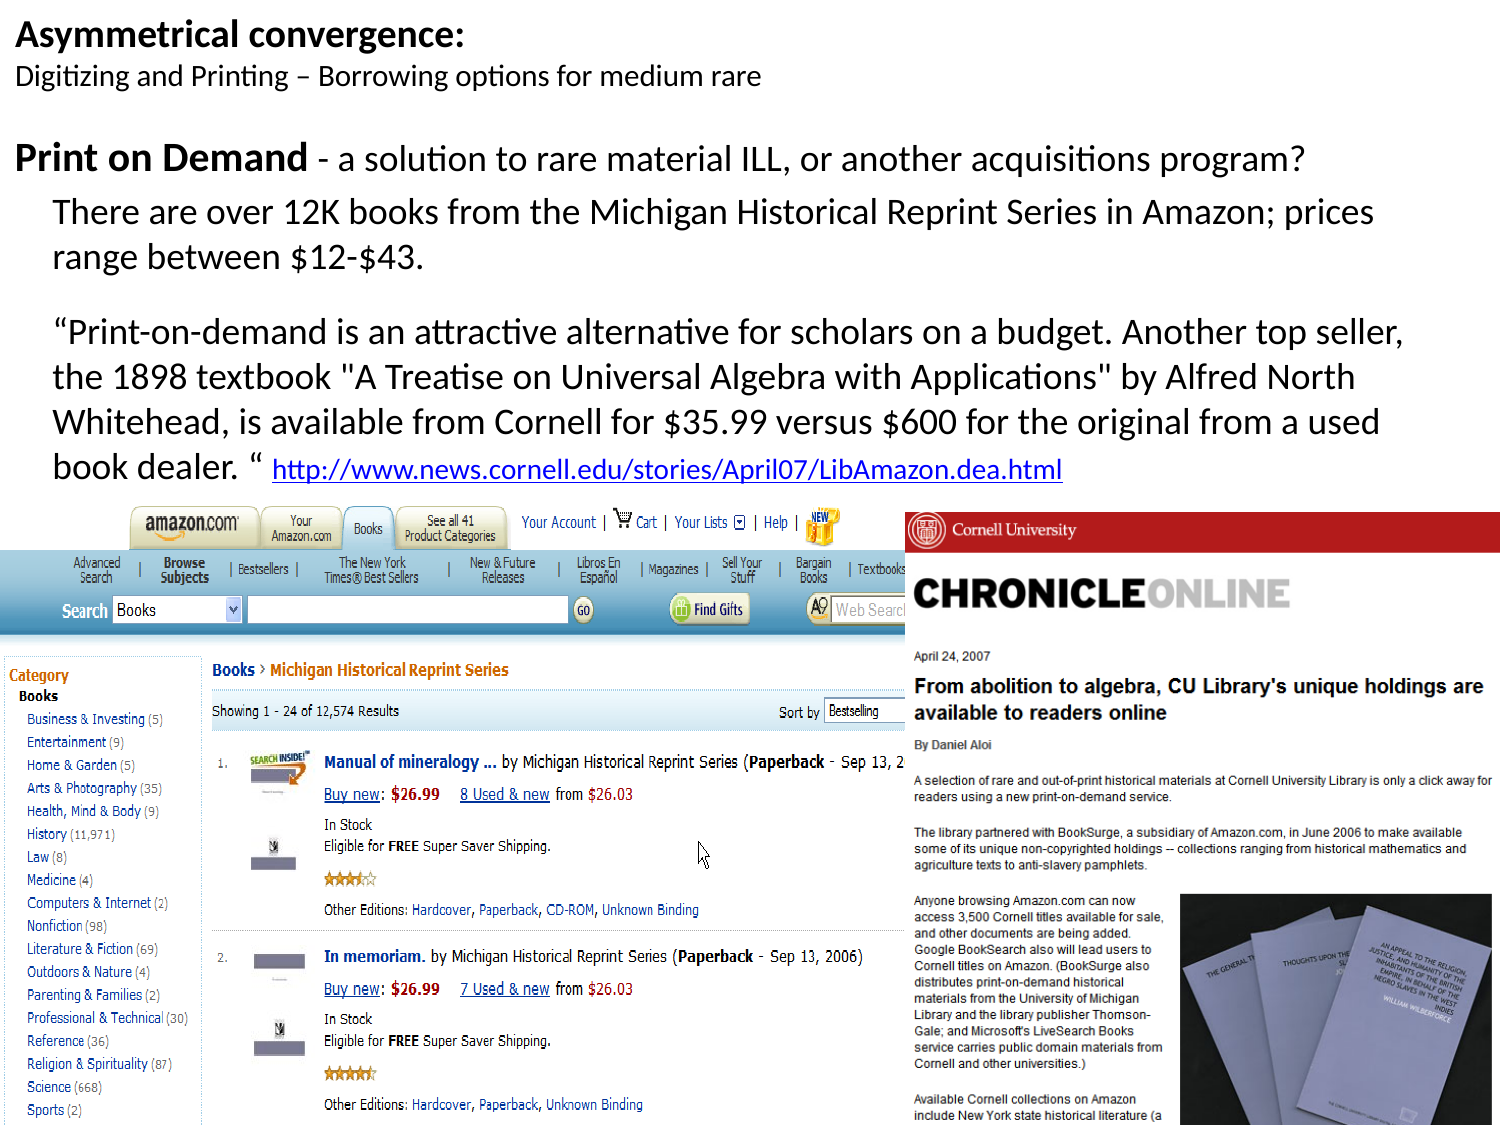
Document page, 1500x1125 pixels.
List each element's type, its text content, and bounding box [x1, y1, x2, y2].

title Asymmetrical convergence: Digitizing and Printing – Borrowing options for medium rare [0, 0, 1500, 100]
text_box There are over 12K books from the Michigan Historical Reprint Series in Amazon; prices range between $12-$43. “Print-on-demand is an attractive alternative for scholars on a budget. Another top seller, the 1898 textbook "A Treatise on Universal Algebra with Applications" by Alfred North Whitehead, is available from Cornell for $35.99 versus $600 for the original from a used book dealer. “ http://www.news.cornell.edu/stories/April07/LibAmazon.dea.html [37, 179, 1475, 495]
picture [0, 506, 1500, 1125]
text_box Print on Demand - a solution to rare material ILL, or another acquisitions program? [0, 122, 1500, 188]
